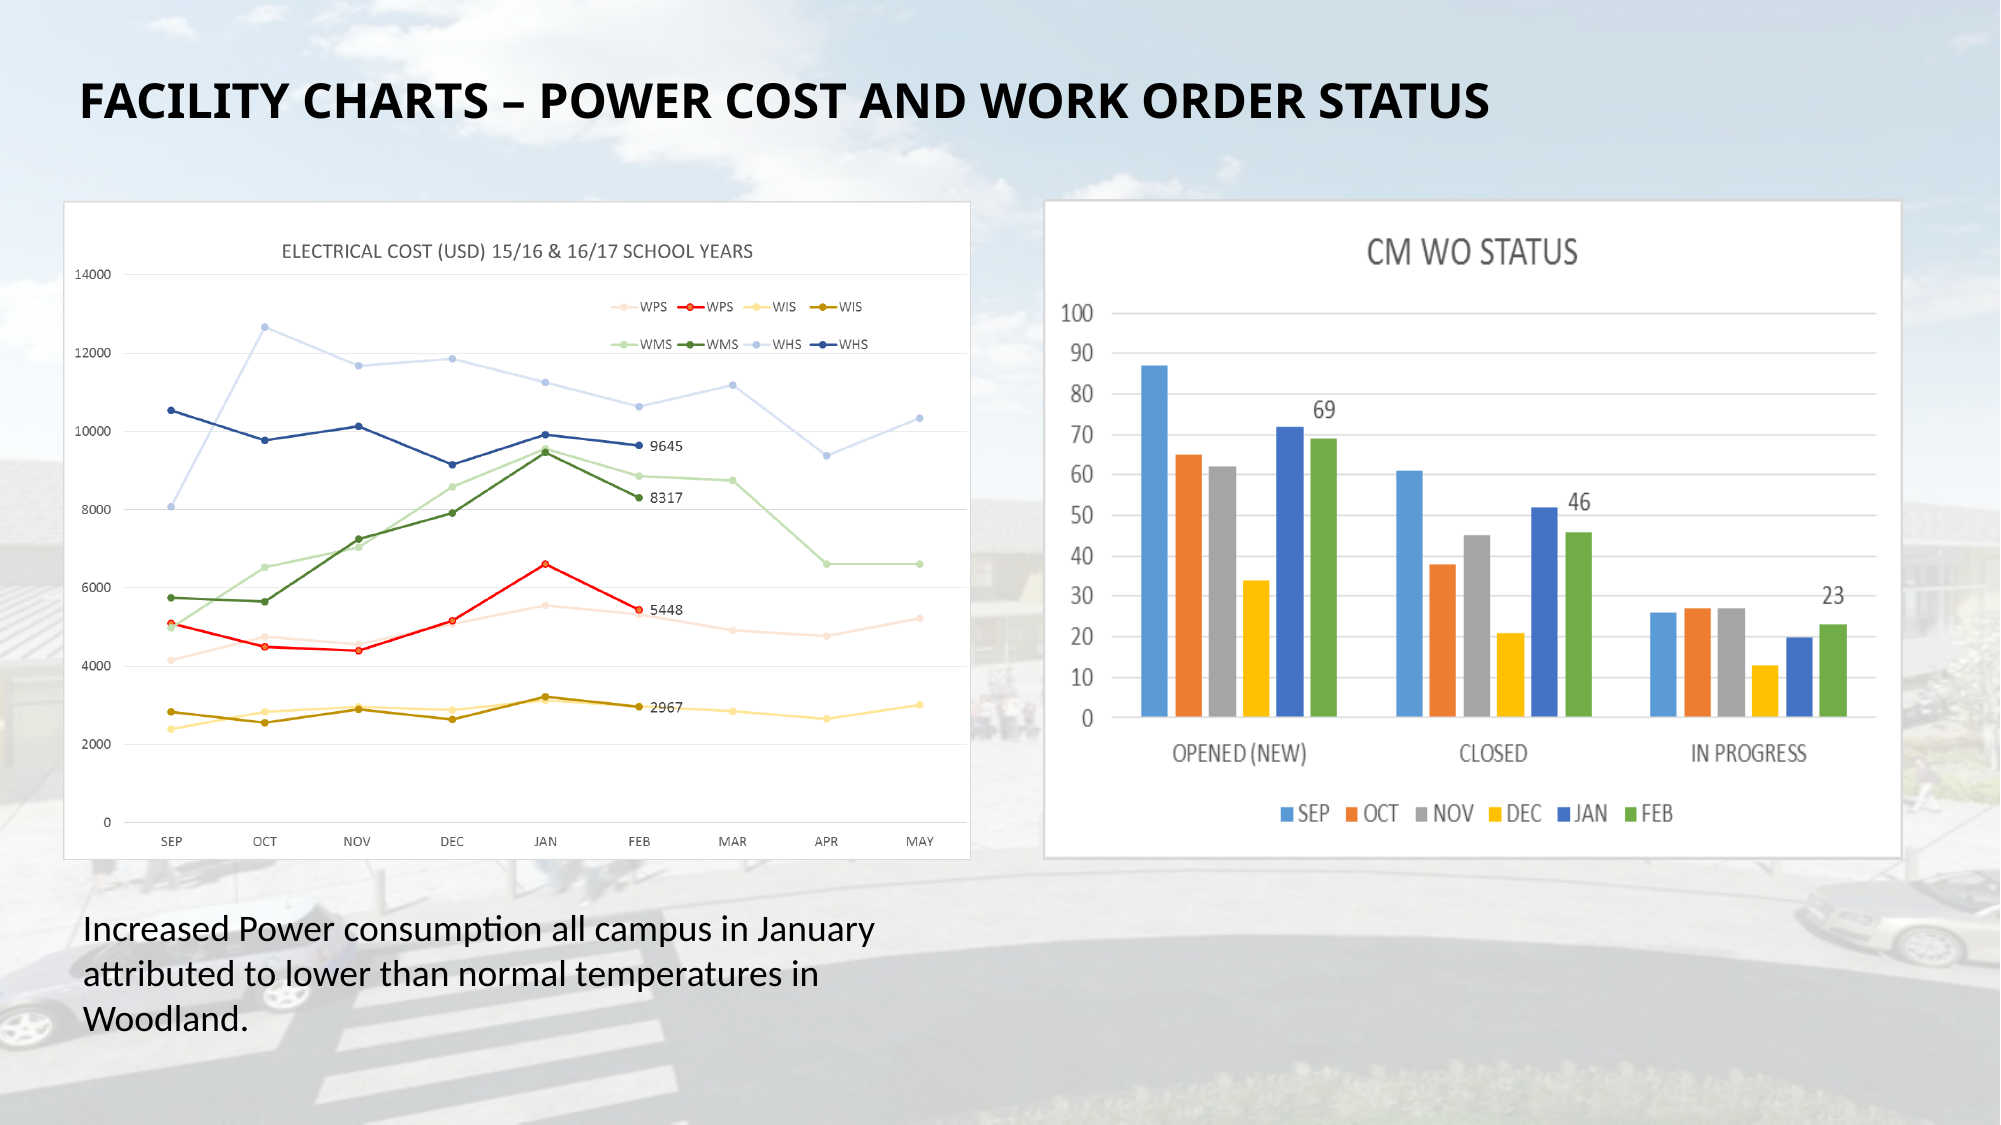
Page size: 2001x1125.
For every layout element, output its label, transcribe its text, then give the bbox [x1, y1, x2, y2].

text_box Increased Power consumption all campus in January attributed to lower than normal temperatures in Woodland. [68, 896, 900, 1047]
title FACILITY CHARTS – POWER COST AND WORK ORDER STATUS [63, 51, 1789, 155]
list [63, 201, 971, 860]
picture [1043, 199, 1903, 860]
